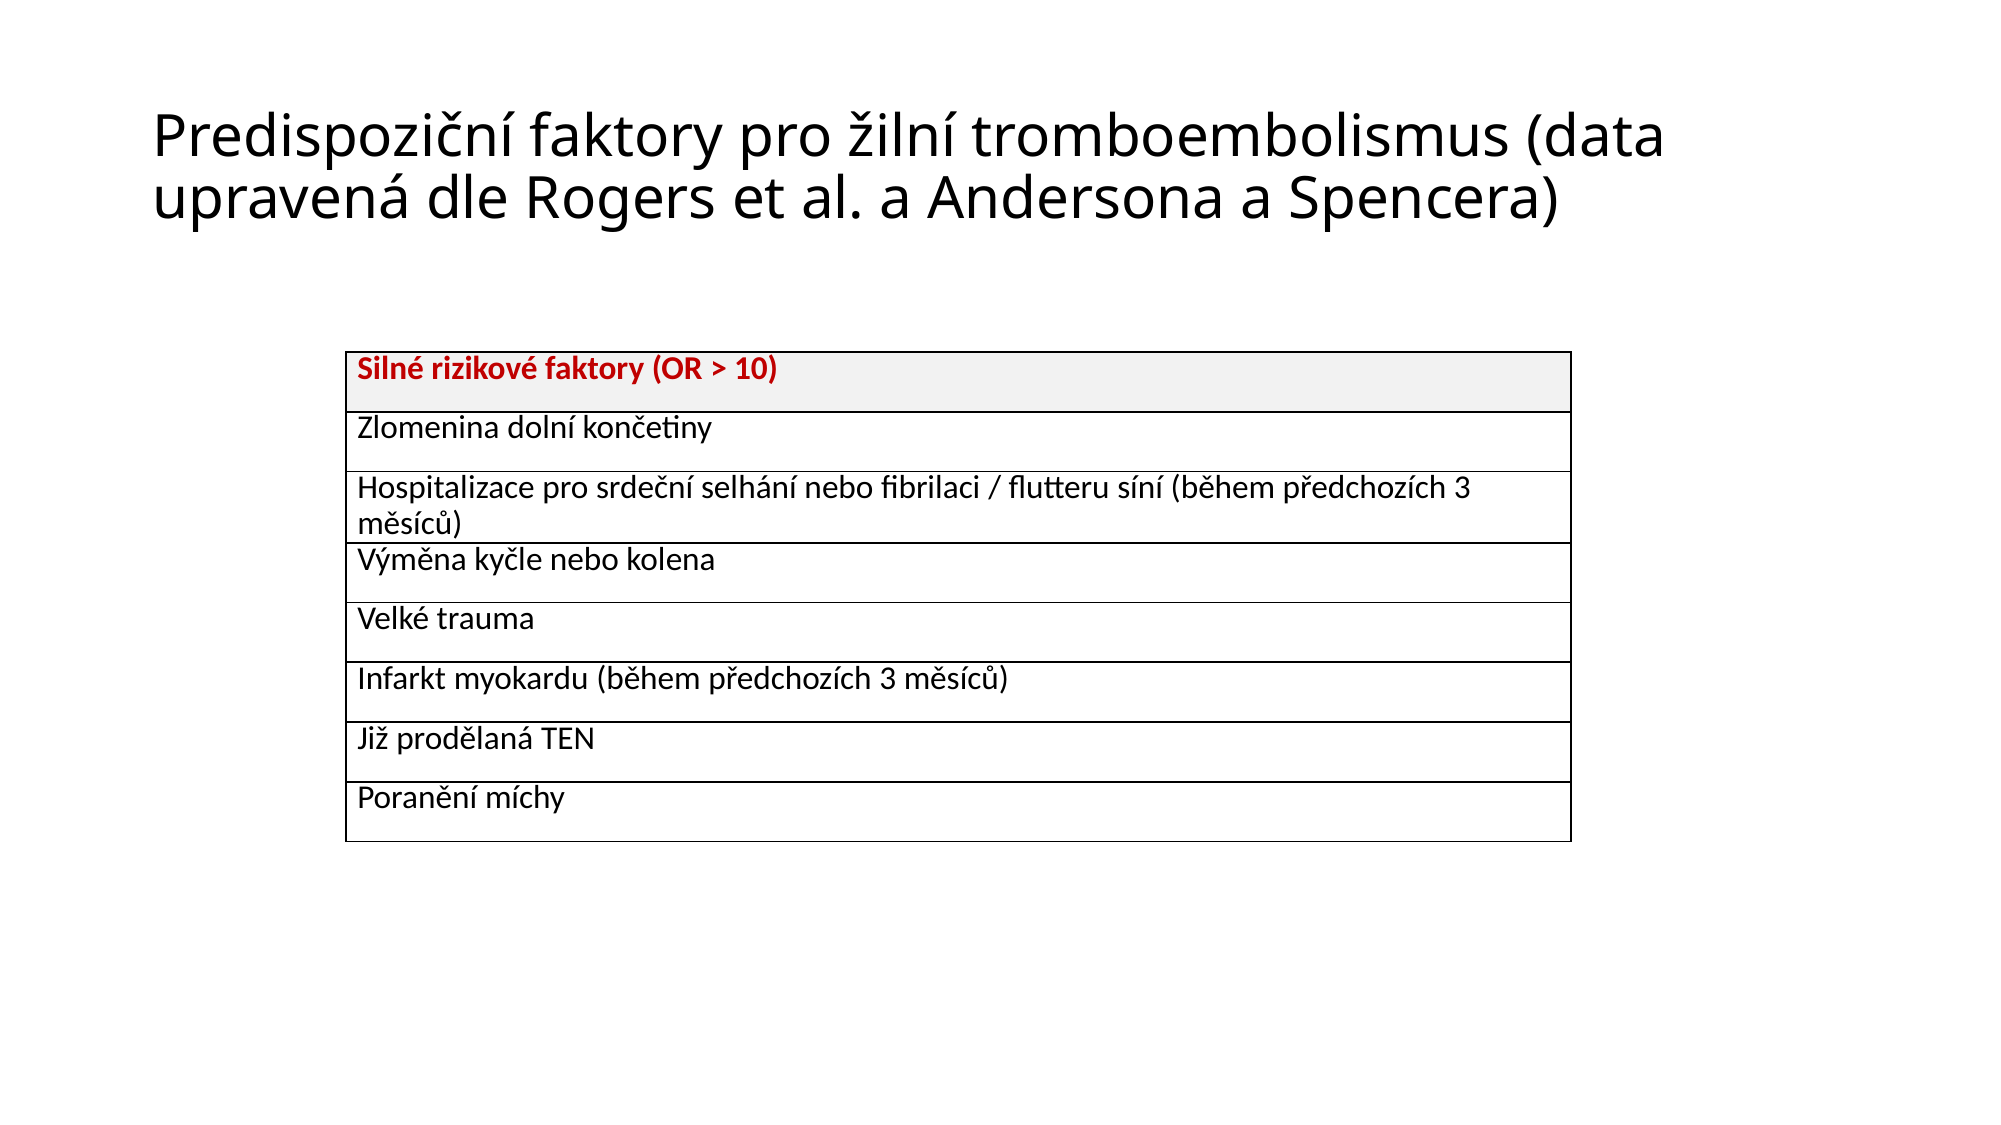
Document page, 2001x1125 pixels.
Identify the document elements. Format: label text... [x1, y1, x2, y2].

table_cell Již prodělaná TEN [347, 723, 1570, 781]
table_cell Infarkt myokardu (během předchozích 3 měsíců) [347, 663, 1570, 721]
table_cell Zlomenina dolní končetiny [347, 413, 1570, 471]
table_cell Poranění míchy [347, 783, 1570, 841]
table_cell Výměna kyčle nebo kolena [347, 544, 1570, 602]
title Predispoziční faktory pro žilní tromboembolismus (data upravená dle Rogers et al. a Andersona a Spencera) [137, 59, 1863, 278]
table_cell Hospitalizace pro srdeční selhání nebo fibrilaci / flutteru síní (během předchozích 3 měsíců) [347, 472, 1570, 542]
table_cell Velké trauma [347, 603, 1570, 661]
table_header Silné rizikové faktory (OR > 10) [347, 353, 1570, 411]
